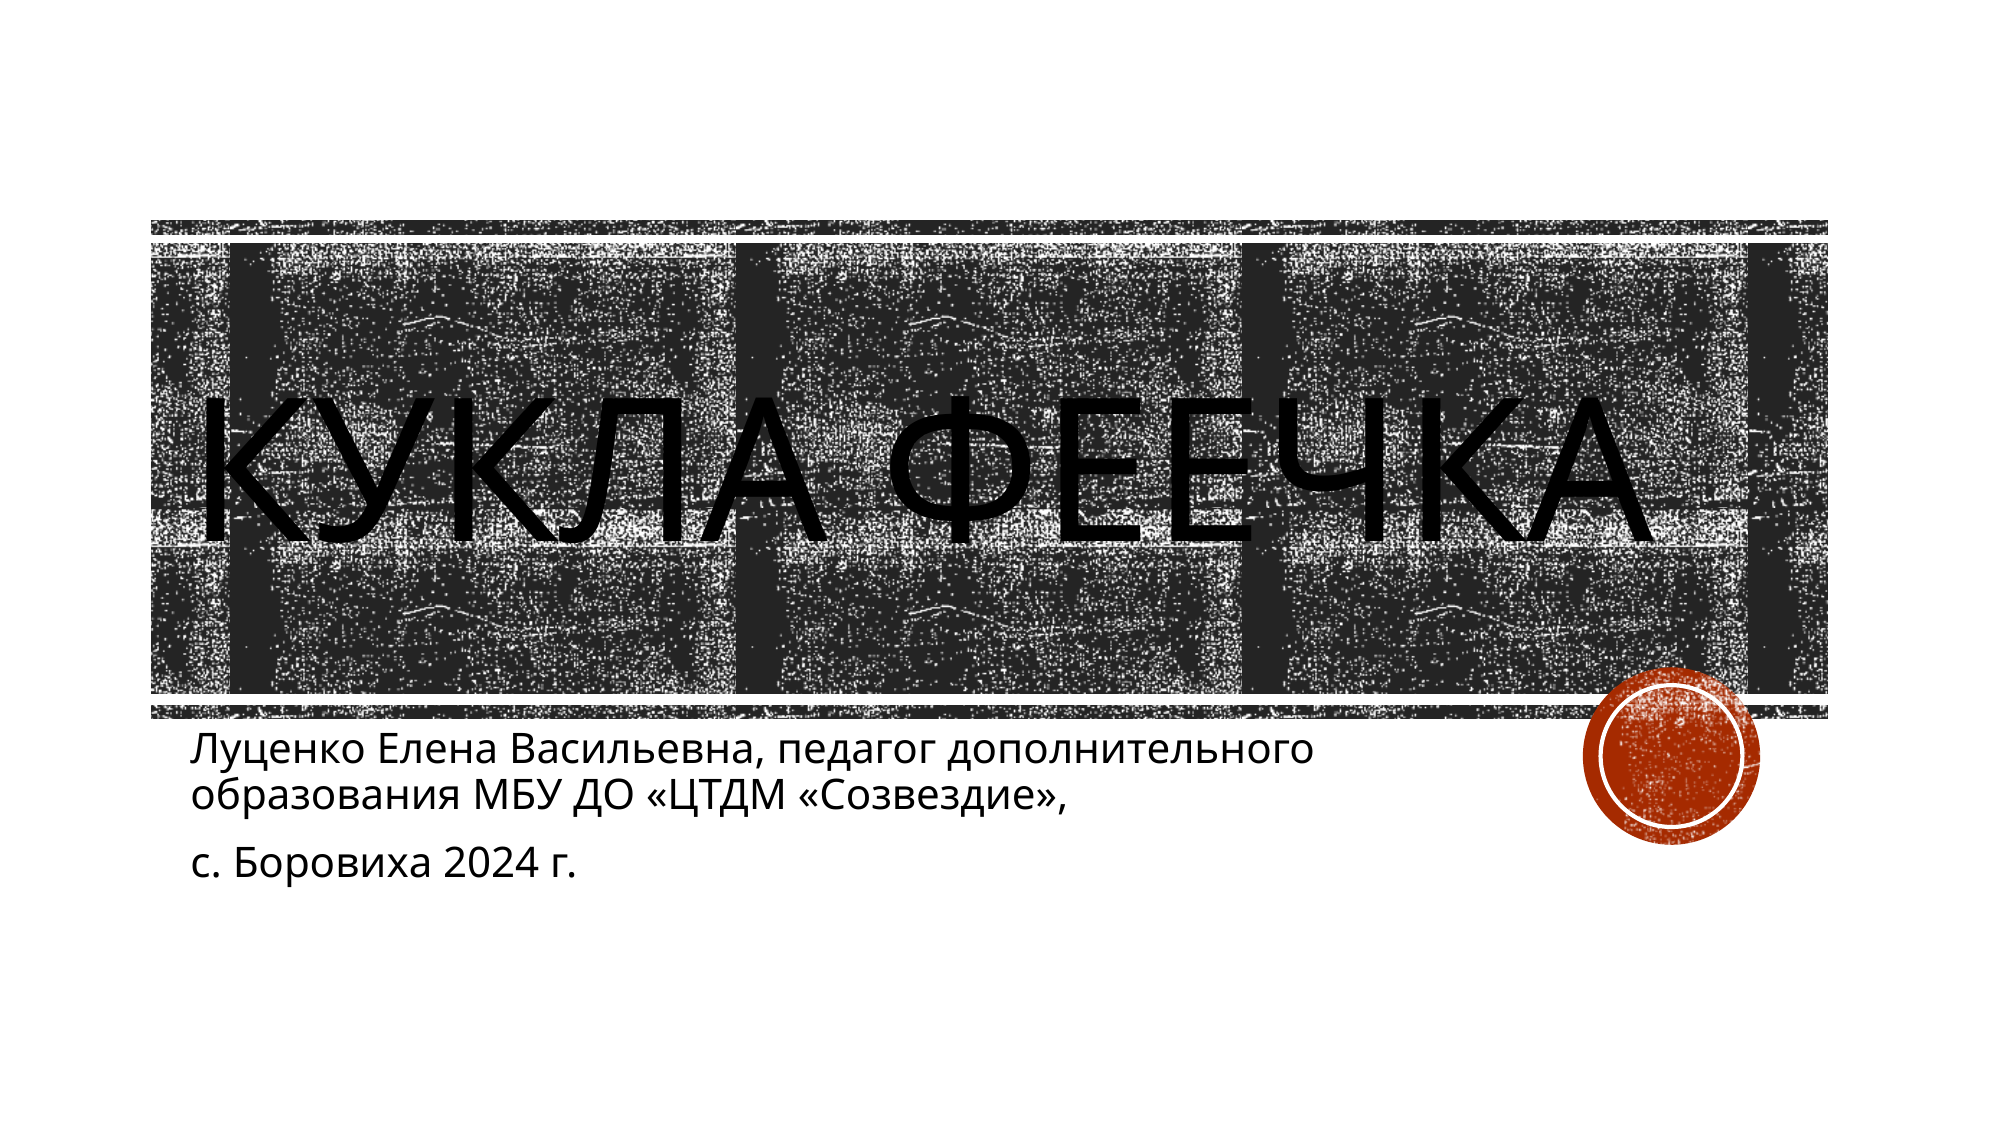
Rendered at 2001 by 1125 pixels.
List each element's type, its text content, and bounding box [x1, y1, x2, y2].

title Кукла Феечка [172, 234, 1808, 733]
subtitle Луценко Елена Васильевна, педагог дополнительного образования МБУ ДО «ЦТДМ «Созвездие», с. Боровиха 2024 г. [175, 720, 1470, 896]
